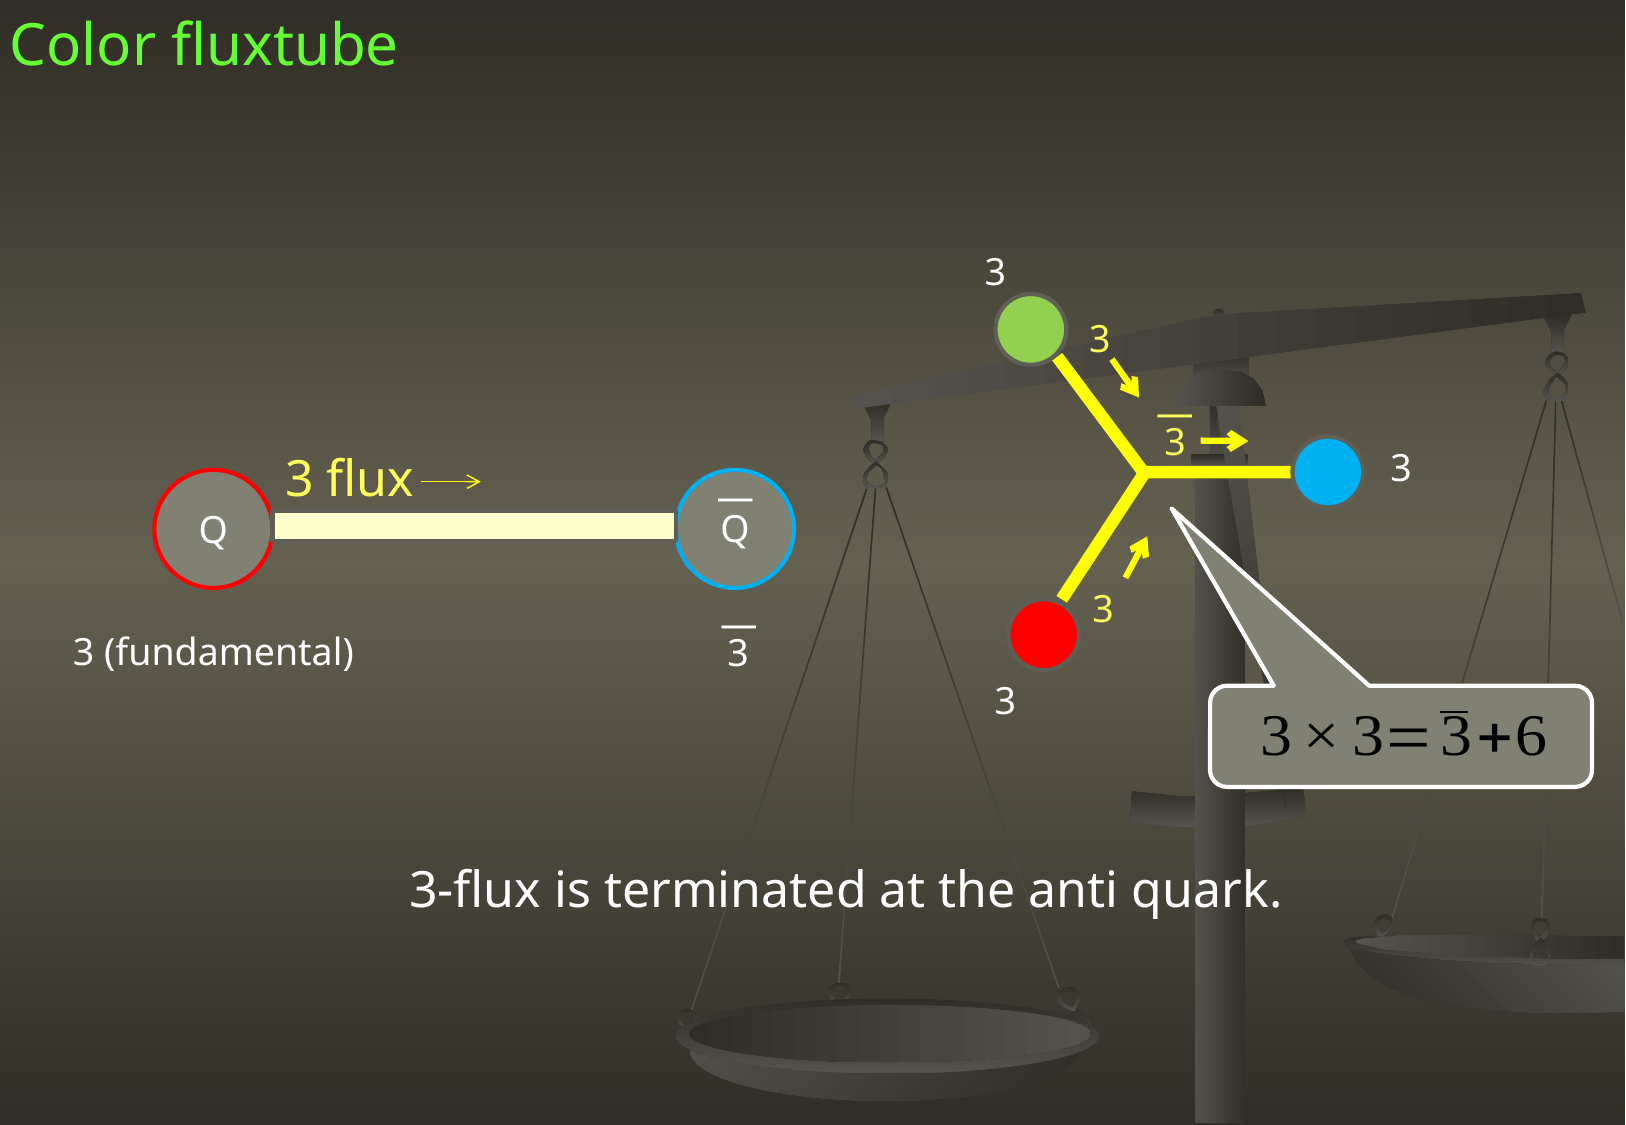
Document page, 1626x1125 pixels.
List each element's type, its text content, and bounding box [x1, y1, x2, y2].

text_box ― [705, 593, 773, 653]
text_box Q [183, 498, 243, 559]
text_box 3 [979, 670, 1031, 730]
text_box [1006, 597, 1081, 673]
text_box [270, 508, 678, 543]
text_box 3 [969, 240, 1021, 300]
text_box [1111, 358, 1140, 398]
text_box 3 [712, 653, 764, 682]
text_box [1169, 506, 1595, 790]
text_box 3 [1074, 308, 1126, 368]
text_box Color fluxtube [0, 0, 429, 85]
text_box [993, 291, 1069, 367]
text_box 3 flux [270, 438, 429, 514]
text_box 3 [1149, 442, 1201, 471]
text_box 3 [1077, 577, 1129, 638]
text_box ― [701, 465, 769, 526]
text_box [152, 467, 273, 591]
text_box 3-flux is terminated at the anti quark. [394, 849, 1298, 925]
text_box 3 (fundamental) [58, 620, 369, 681]
text_box Q [705, 526, 765, 557]
text_box 3 [1375, 436, 1427, 497]
text_box [675, 477, 797, 591]
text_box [1125, 536, 1148, 579]
text_box ― [1141, 381, 1209, 442]
text_box [1290, 434, 1366, 510]
